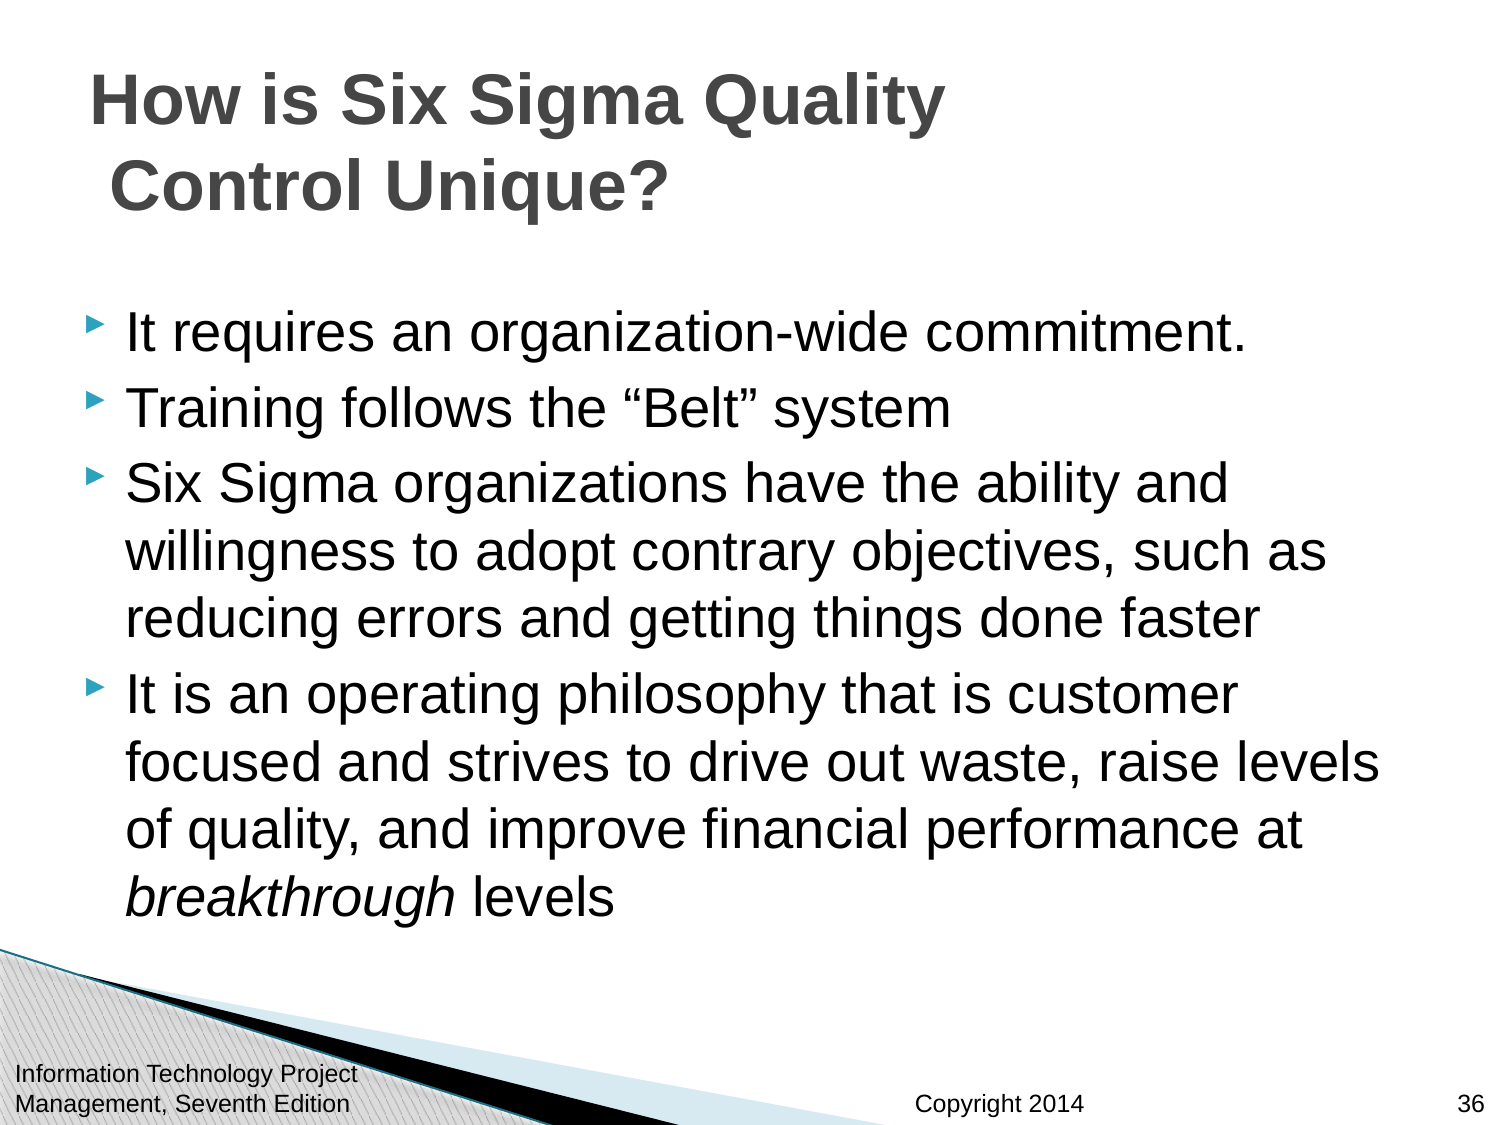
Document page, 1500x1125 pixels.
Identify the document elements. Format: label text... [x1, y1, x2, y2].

title How is Six Sigma Quality Control Unique? [75, 45, 1425, 233]
slide_number 36 [1408, 1065, 1500, 1125]
footer Information Technology Project Management, Seventh Edition [0, 1065, 425, 1125]
list It requires an organization-wide commitment. Training follows the “Belt” system Six Sigma organizations have the ability and willingness to adopt contrary objectives, such as reducing errors and getting things done faster It is an operating philosophy that is customer focused and strives to drive out waste, raise levels of quality, and improve financial performance at breakthrough levels [49, 287, 1438, 1038]
